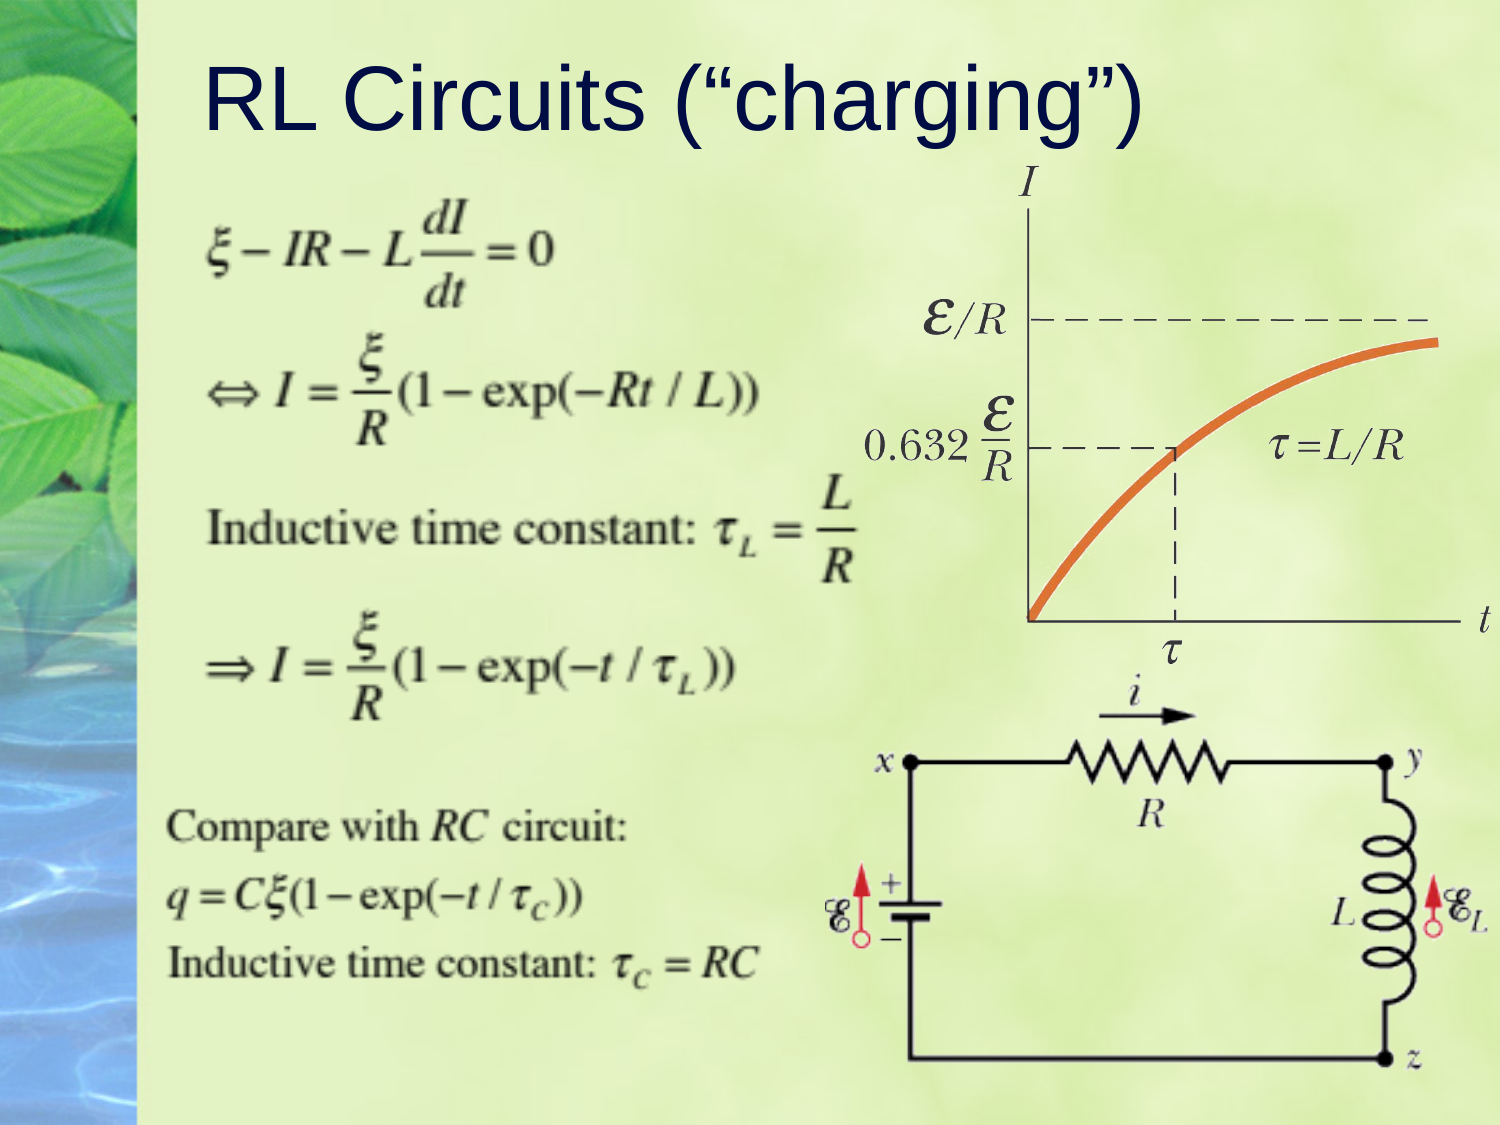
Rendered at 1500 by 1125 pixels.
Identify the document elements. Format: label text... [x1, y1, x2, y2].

title RL Circuits (“charging”) [187, 24, 1451, 163]
picture [0, 0, 1500, 1125]
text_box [199, 187, 844, 732]
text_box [162, 799, 765, 996]
